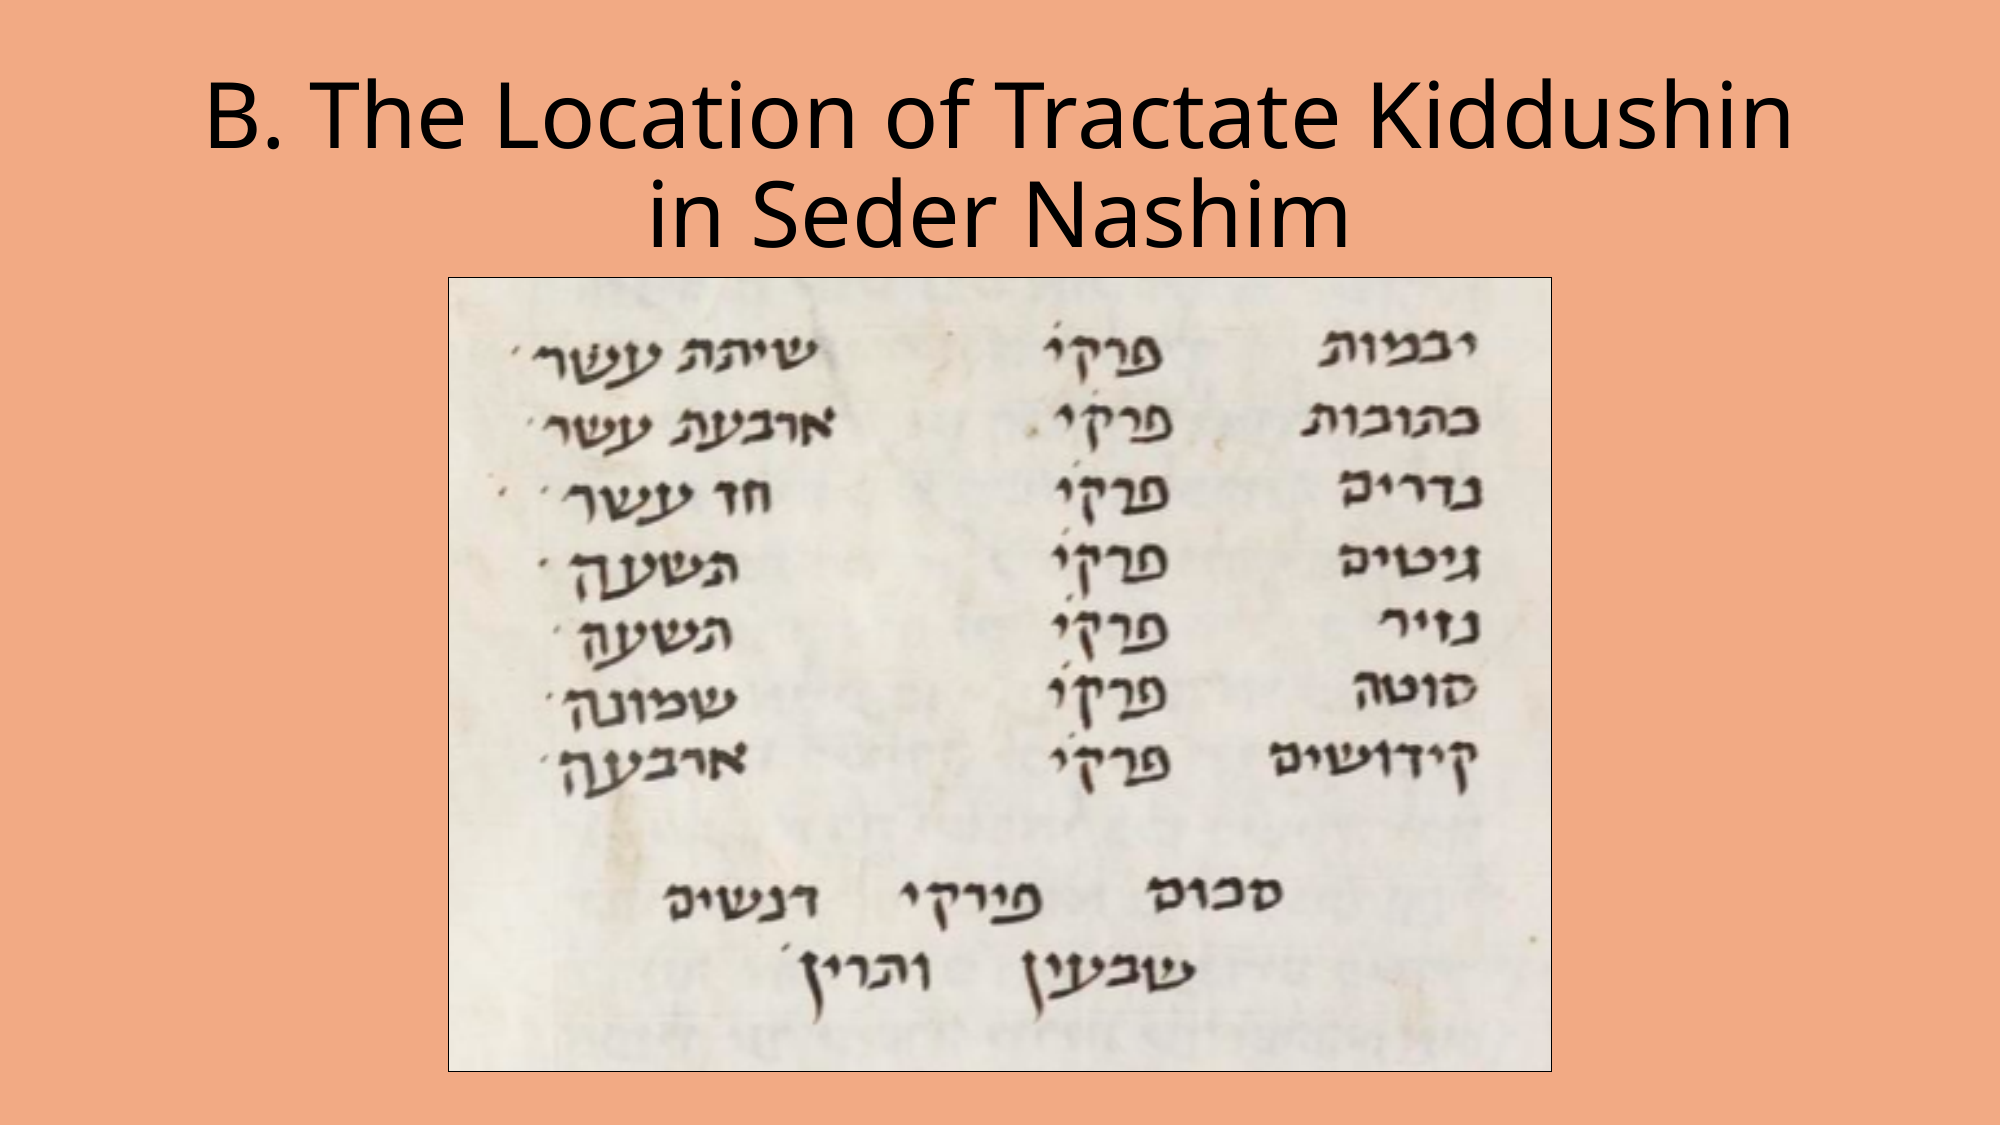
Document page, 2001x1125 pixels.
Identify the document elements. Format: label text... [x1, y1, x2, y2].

picture [448, 276, 1552, 1073]
title B. The Location of Tractate Kiddushin in Seder Nashim [137, 59, 1863, 278]
